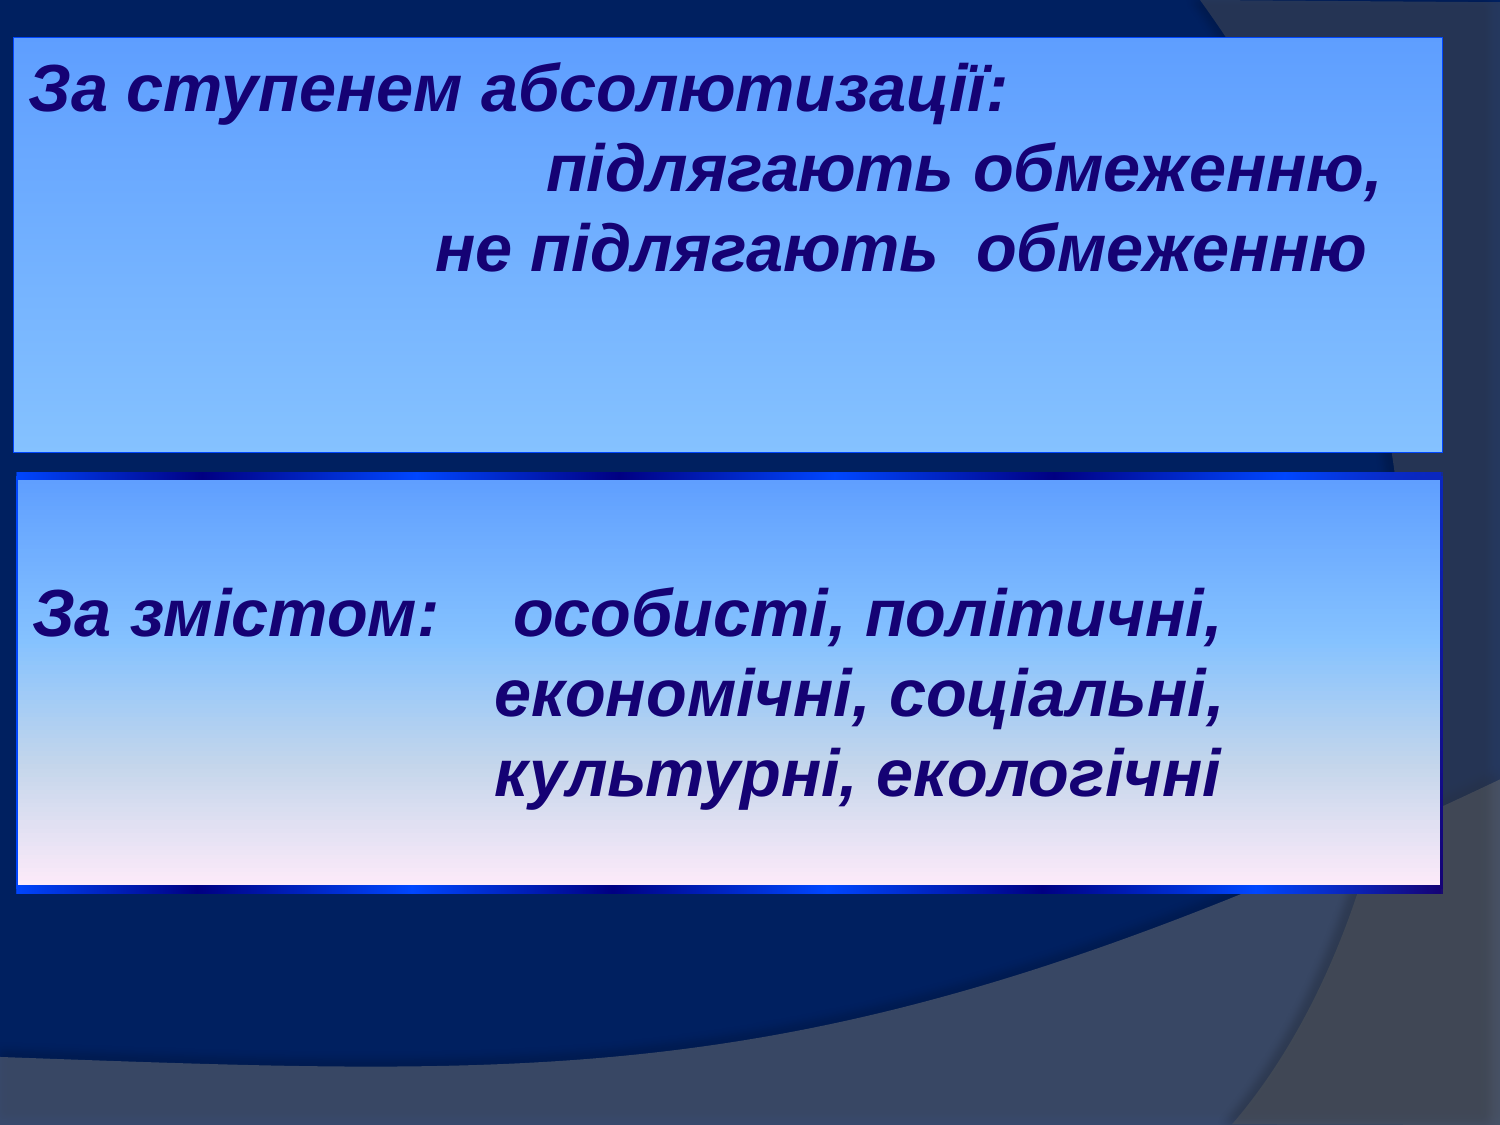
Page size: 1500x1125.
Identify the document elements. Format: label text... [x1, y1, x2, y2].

text_box За ступенем абсолютизації: підлягають обмеженню, не підлягають обмеженню [13, 37, 1443, 453]
picture [16, 472, 1443, 894]
